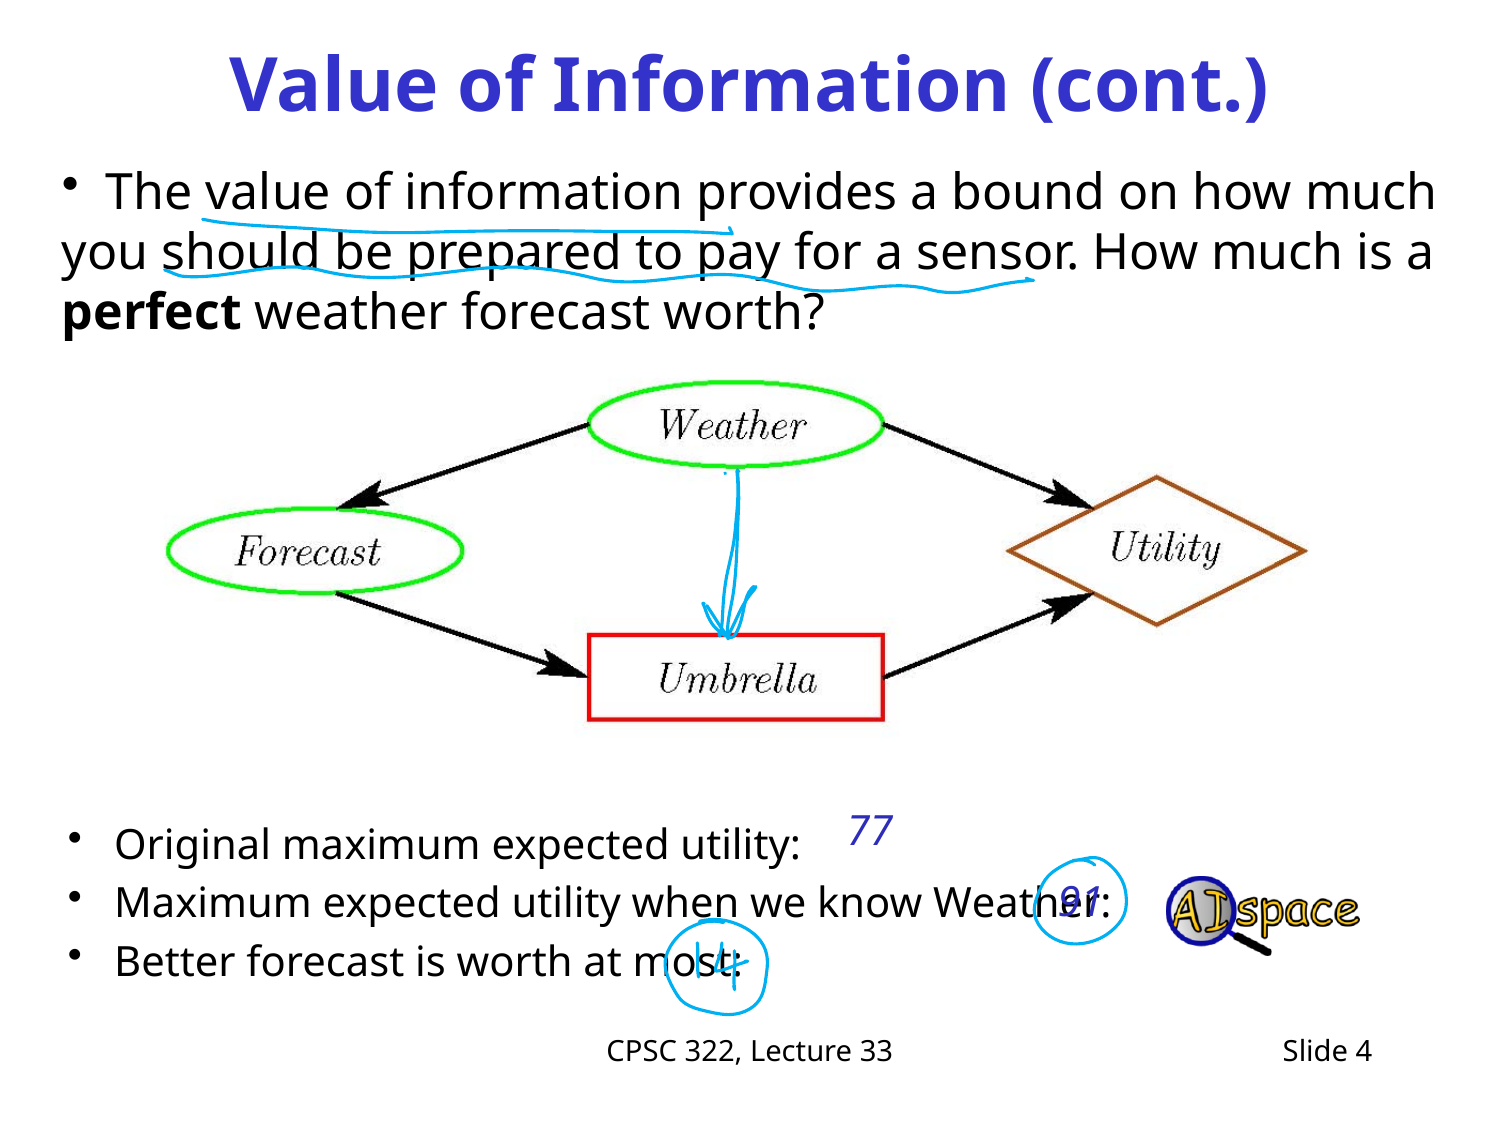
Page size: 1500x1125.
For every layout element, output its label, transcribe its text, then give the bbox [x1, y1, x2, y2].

picture [1139, 869, 1400, 966]
footer CPSC 322, Lecture 33 [512, 1024, 988, 1101]
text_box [831, 796, 1138, 955]
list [147, 361, 1325, 741]
title Value of Information (cont.) [49, 24, 1451, 138]
slide_number Slide 4 [1074, 1024, 1388, 1101]
list The value of information provides a bound on how much you should be prepared to pay for a sensor. How much is a perfect weather forecast worth? [46, 152, 1456, 339]
text_box Original maximum expected utility: Maximum expected utility when we know Weather: Better forecast is worth at most: [53, 810, 1129, 996]
